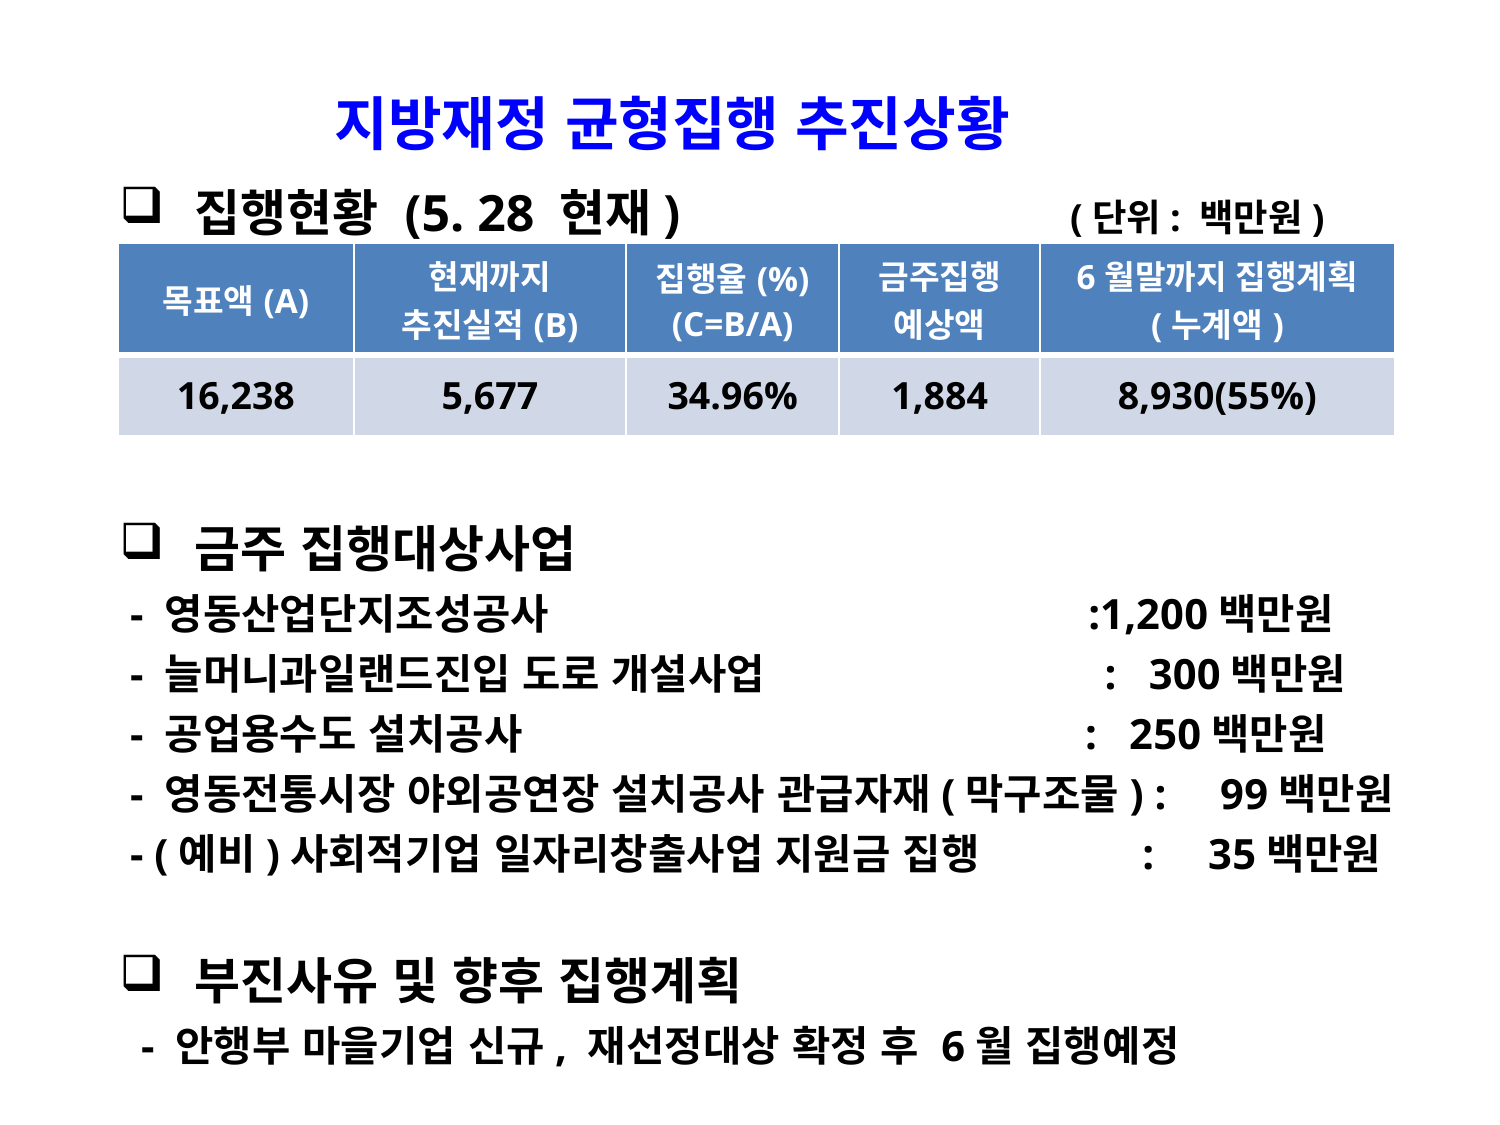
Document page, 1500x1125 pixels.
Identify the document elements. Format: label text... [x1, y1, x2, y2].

table_cell 8,930(55%) [1041, 358, 1394, 435]
table_header 집행율(%) (C=B/A) [627, 244, 838, 352]
table_header 현재까지 추진실적(B) [355, 244, 625, 352]
table_header 목표액(A) [119, 244, 353, 352]
table_cell 5,677 [355, 358, 625, 435]
table_header 6월말까지 집행계획 (누계액) [1041, 244, 1394, 352]
table_cell 1,884 [840, 358, 1039, 435]
table_header 금주집행 예상액 [840, 244, 1039, 352]
text_box 지방재정 균형집행 추진상황 집행현황 (5. 28 현재) (단위: 백만원) 금주 집행대상사업 - 영동산업단지조성공사 :1,200백만원 - 늘머니과일랜드진입 도로 개설사업 : 300백만원 - 공업용수도 설치공사 : 250백만원 - 영동전통시장 야외공연장 설치공사 관급자재(막구조물) : 99백만원 - (예비)사회적기업 일자리창출사업 지원금 집행 : 35백만원 부진사유 및 향후 집행계획 - 안행부 마을기업 신규, 재선정대상 확정 후 6월 집행예정 [29, 58, 1430, 446]
table_cell 34.96% [627, 358, 838, 435]
table_cell 16,238 [119, 358, 353, 435]
